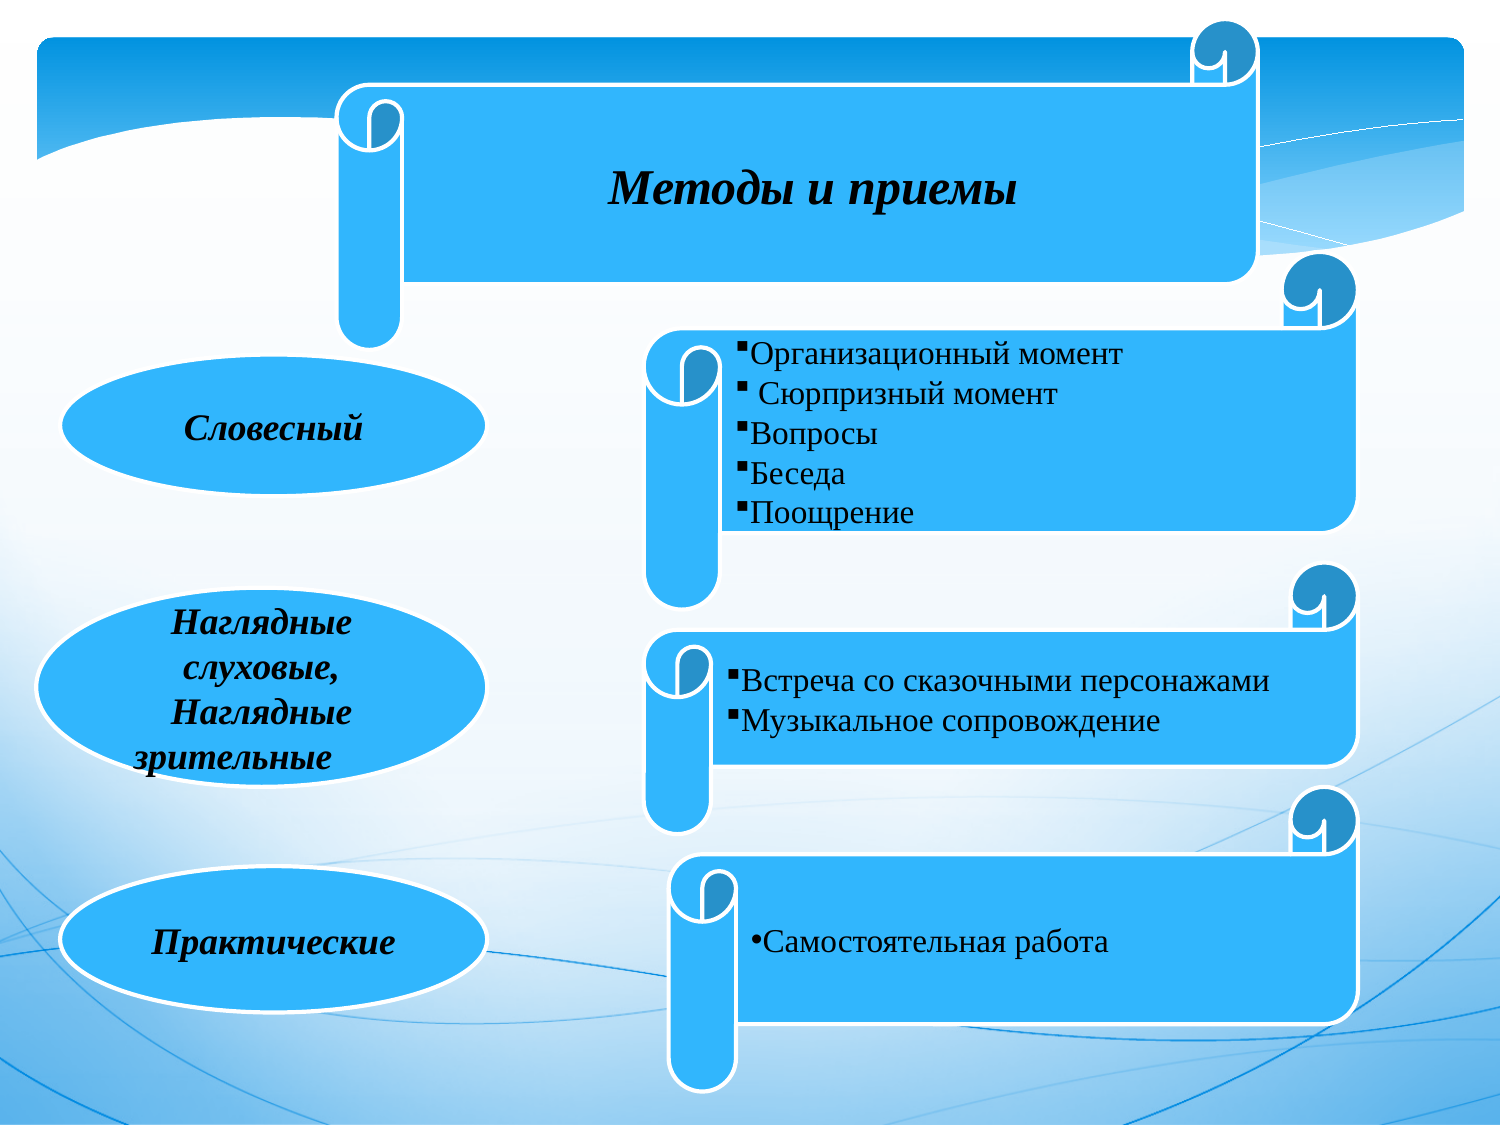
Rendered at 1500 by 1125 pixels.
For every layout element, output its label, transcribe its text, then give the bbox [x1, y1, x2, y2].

text_box Самостоятельная работа [666, 784, 1361, 1094]
text_box Методы и приемы [334, 16, 1260, 352]
text_box Словесный [57, 352, 490, 499]
text_box Встреча со сказочными персонажами Музыкальное сопровождение [641, 560, 1361, 837]
text_box Организационный момент Сюрпризный момент Вопросы Беседа Поощрение [641, 249, 1361, 612]
text_box Практические [57, 864, 490, 1015]
text_box Наглядные слуховые, Наглядные зрительные [34, 585, 490, 789]
